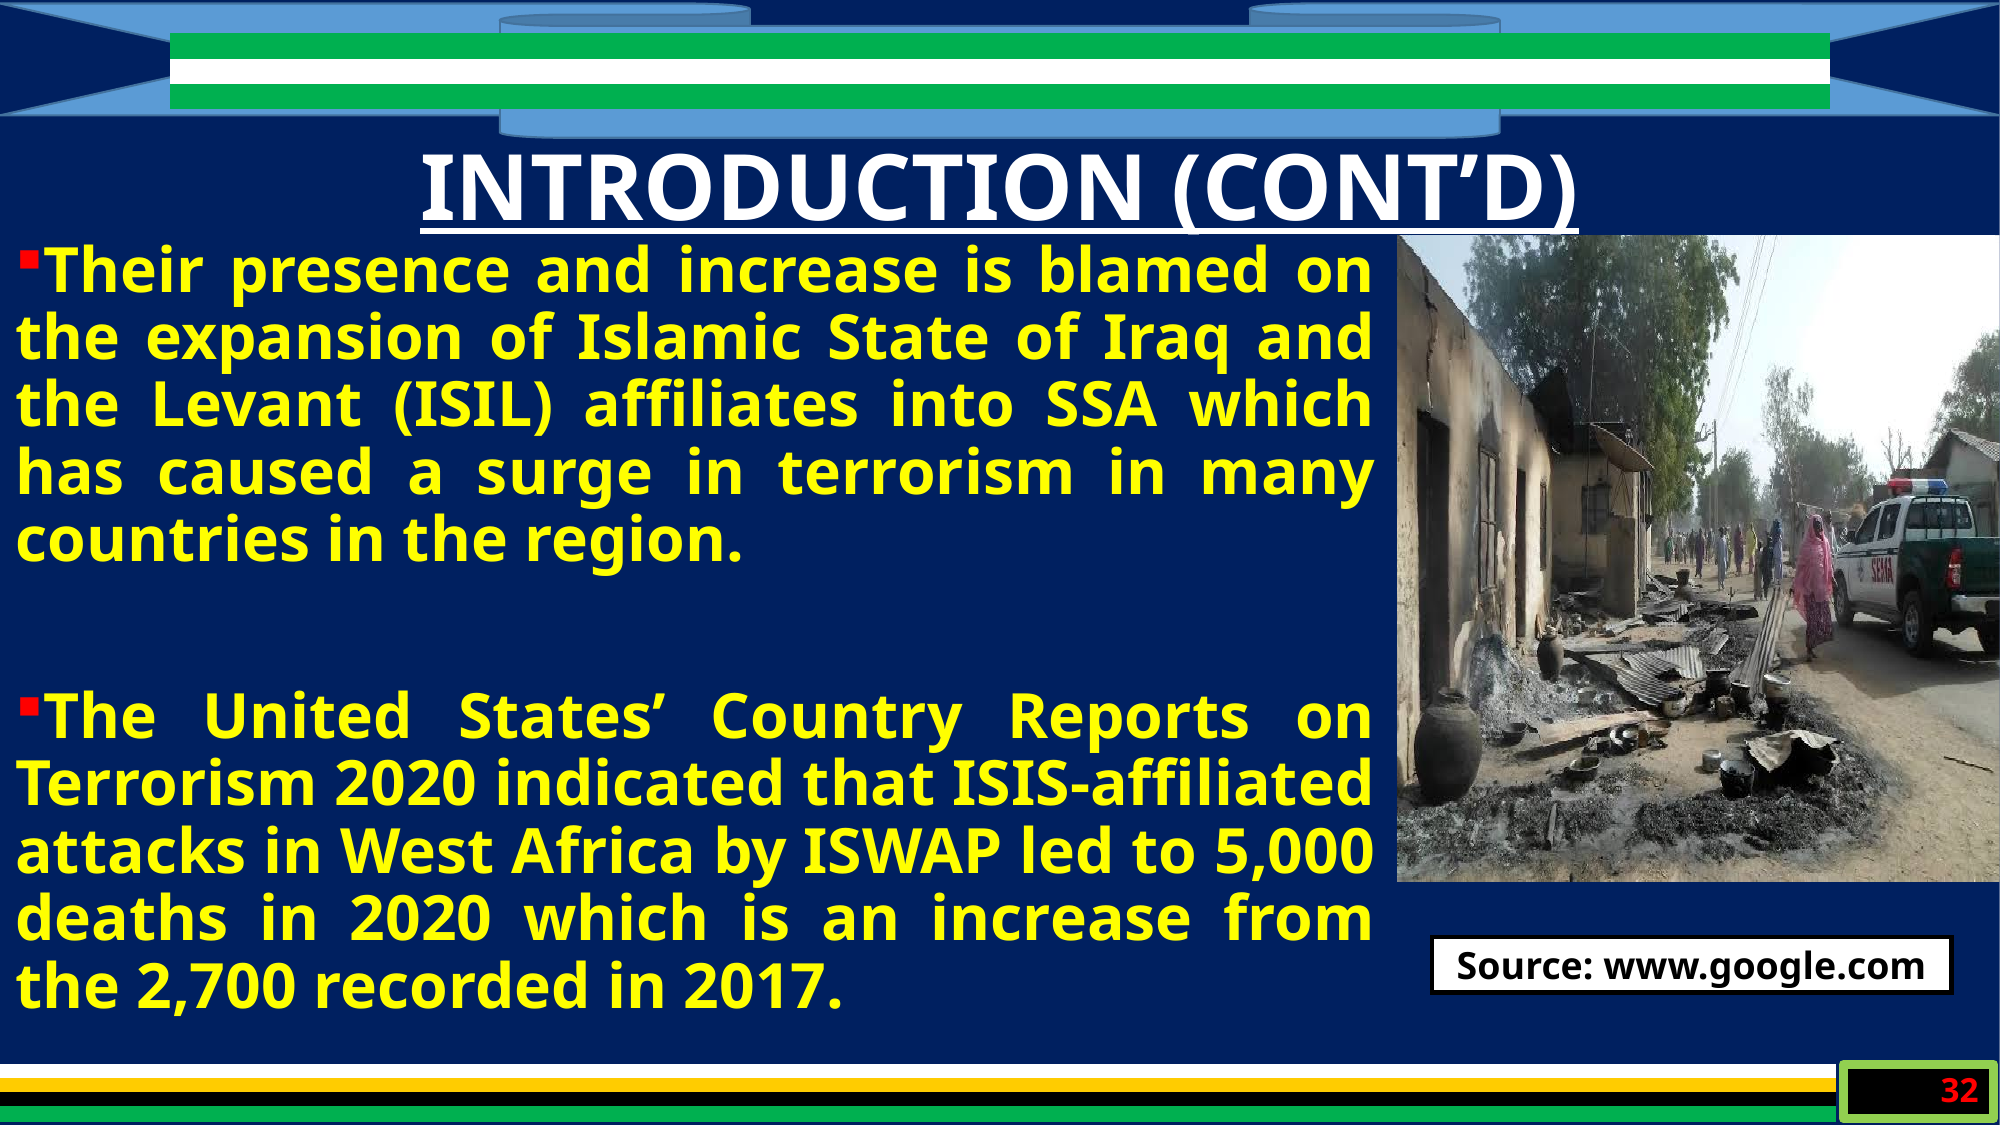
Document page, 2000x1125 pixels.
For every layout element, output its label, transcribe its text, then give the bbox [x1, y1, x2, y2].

slide_number 32 [1843, 1064, 1994, 1119]
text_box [0, 1064, 1836, 1121]
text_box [0, 3, 2000, 138]
picture [1397, 235, 2000, 882]
text_box INTRODUCTION (CONT’D) [99, 138, 1900, 278]
subtitle Their presence and increase is blamed on the expansion of Islamic State of Iraq and the Levant (ISIL) affiliates into SSA which has caused a surge in terrorism in many countries in the region. The United States’ Country Reports on Terrorism 2020 indicated that ISIS-affiliated attacks in West Africa by ISWAP led to 5,000 deaths in 2020 which is an increase from the 2,700 recorded in 2017. [0, 230, 1392, 1019]
text_box Source: www.google.com [1431, 936, 1952, 994]
